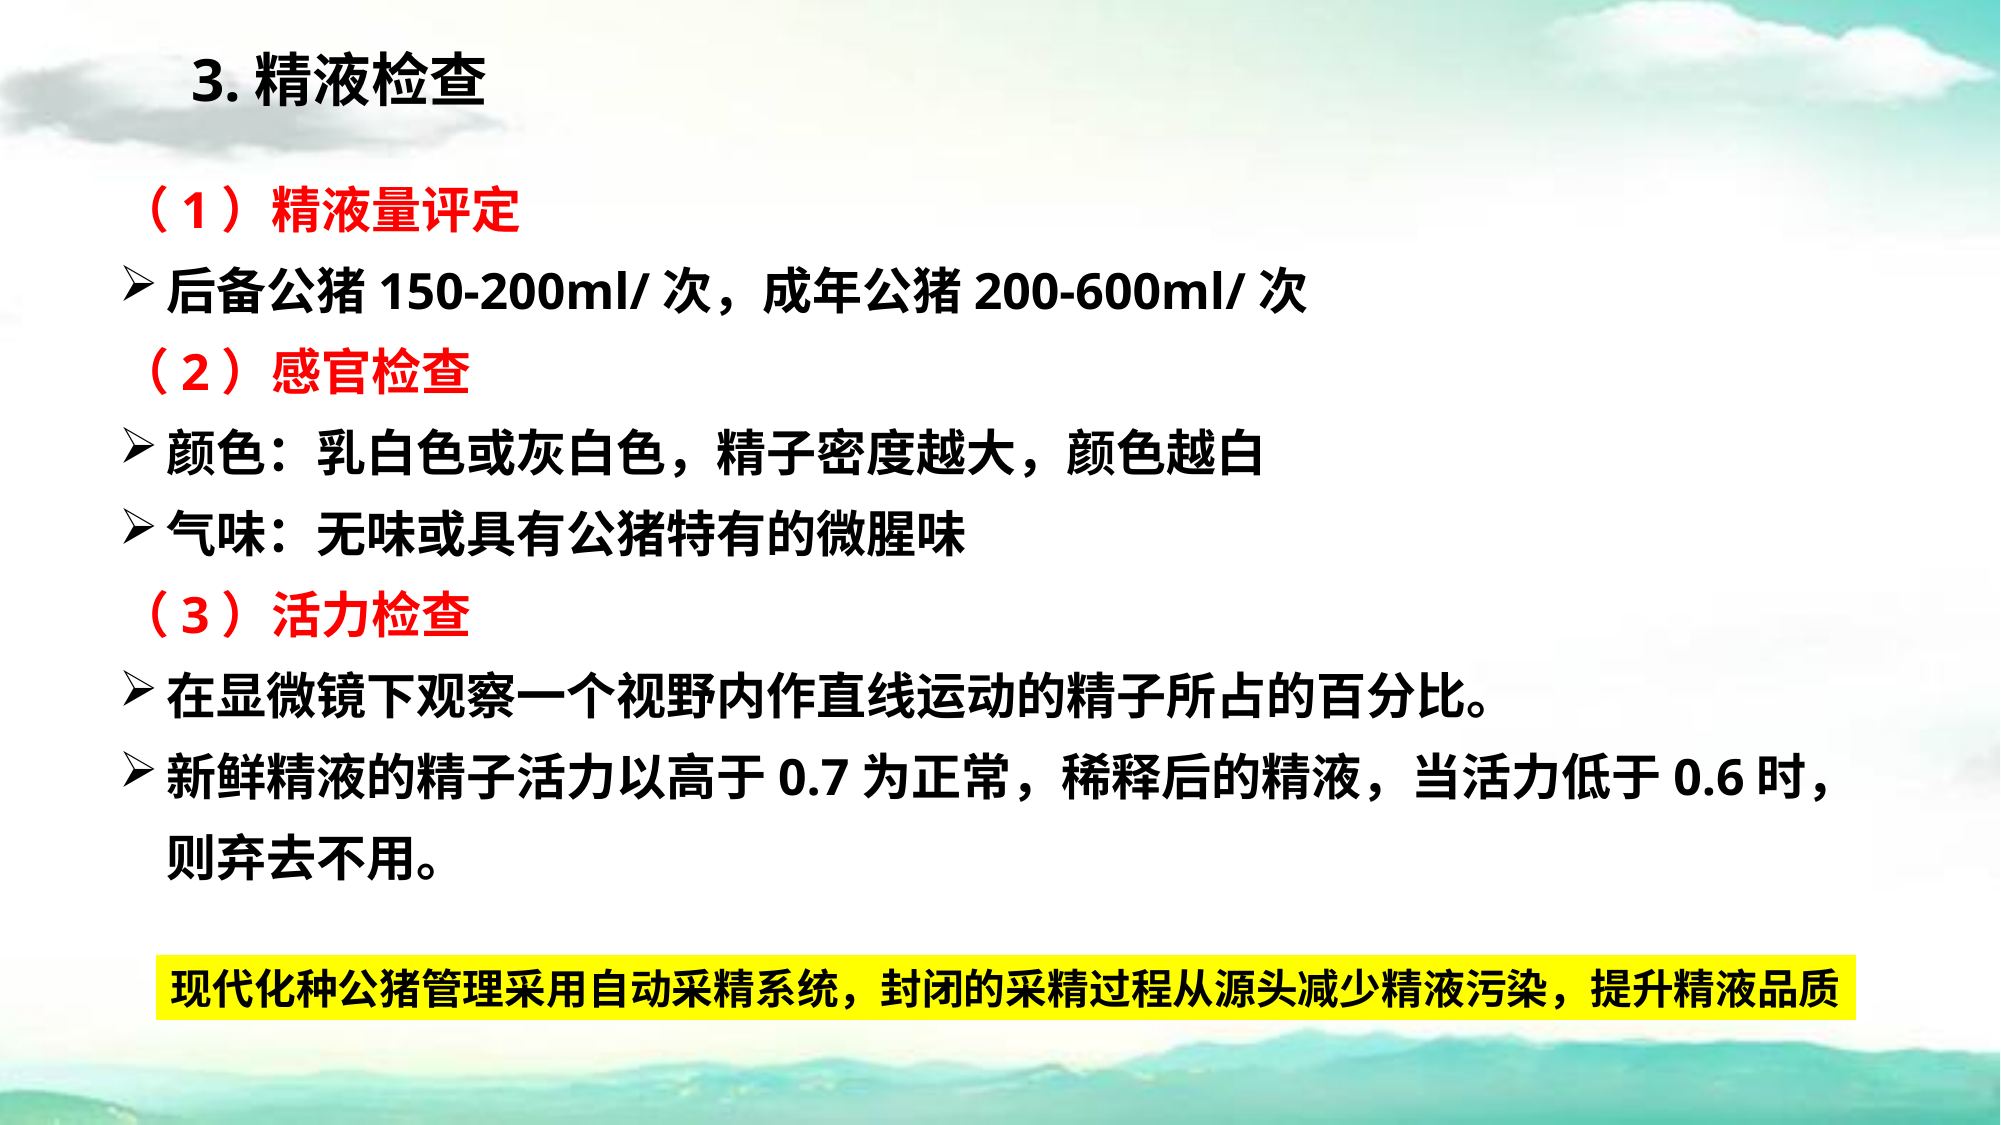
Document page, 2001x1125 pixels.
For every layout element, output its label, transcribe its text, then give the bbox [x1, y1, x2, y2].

text_box 3.精液检查 [176, 38, 655, 128]
text_box （1）精液量评定 后备公猪150-200ml/次，成年公猪200-600ml/次 （2）感官检查 颜色：乳白色或灰白色，精子密度越大，颜色越白 气味：无味或具有公猪特有的微腥味 （3）活力检查 在显微镜下观察一个视野内作直线运动的精子所占的百分比。 新鲜精液的精子活力以高于0.7为正常，稀释后的精液，当活力低于0.6时，则弃去不用。 [103, 150, 1882, 894]
picture [0, 0, 2001, 1125]
text_box 现代化种公猪管理采用自动采精系统，封闭的采精过程从源头减少精液污染，提升精液品质 [156, 955, 1856, 1020]
